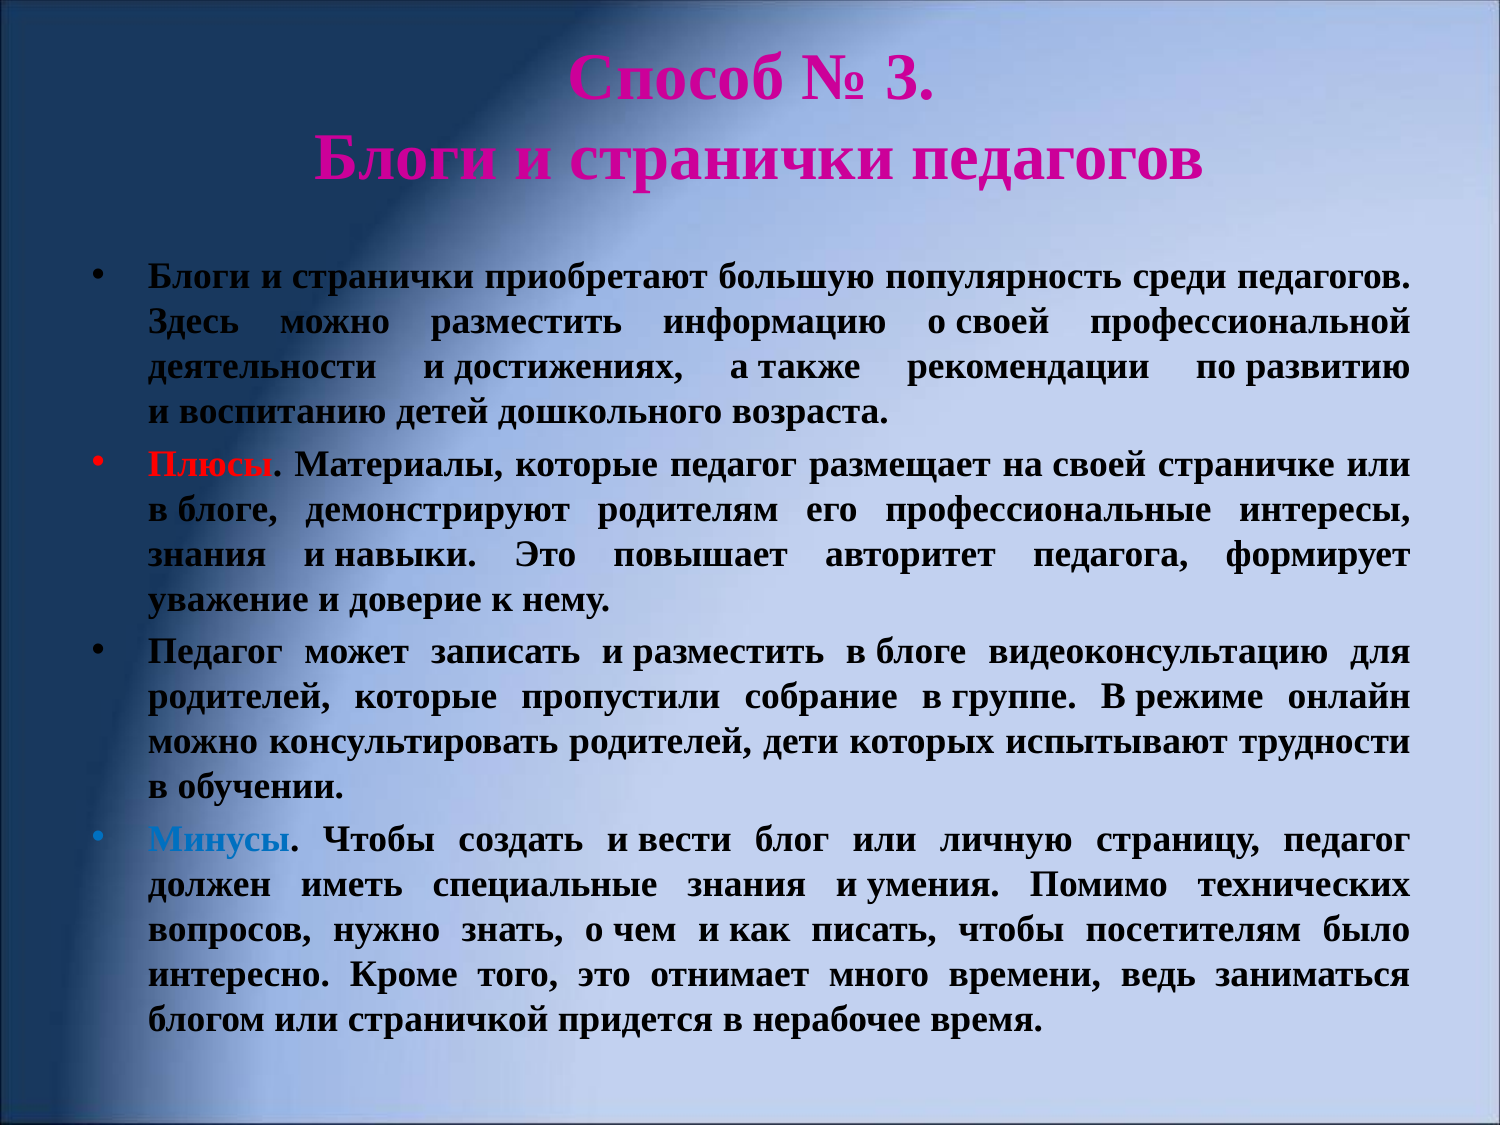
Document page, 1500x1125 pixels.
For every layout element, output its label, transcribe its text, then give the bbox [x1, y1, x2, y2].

list Блоги и странички приобретают большую популярность среди педагогов. Здесь можно разместить информацию о своей профессиональной деятельности и достижениях, а также рекомендации по развитию и воспитанию детей дошкольного возраста. Плюсы. Материалы, которые педагог размещает на своей страничке или в блоге, демонстрируют родителям его профессиональные интересы, знания и навыки. Это повышает авторитет педагога, формирует уважение и доверие к нему. Педагог может записать и разместить в блоге видеоконсультацию для родителей, которые пропустили собрание в группе. В режиме онлайн можно консультировать родителей, дети которых испытывают трудности в обучении. Минусы. Чтобы создать и вести блог или личную страницу, педагог должен иметь специальные знания и умения. Помимо технических вопросов, нужно знать, о чем и как писать, чтобы посетителям было интересно. Кроме того, это отнимает много времени, ведь заниматься блогом или страничкой придется в нерабочее время. [76, 243, 1427, 987]
title Способ № 3. Блоги и странички педагогов [76, 18, 1427, 207]
picture [0, 0, 1500, 1125]
